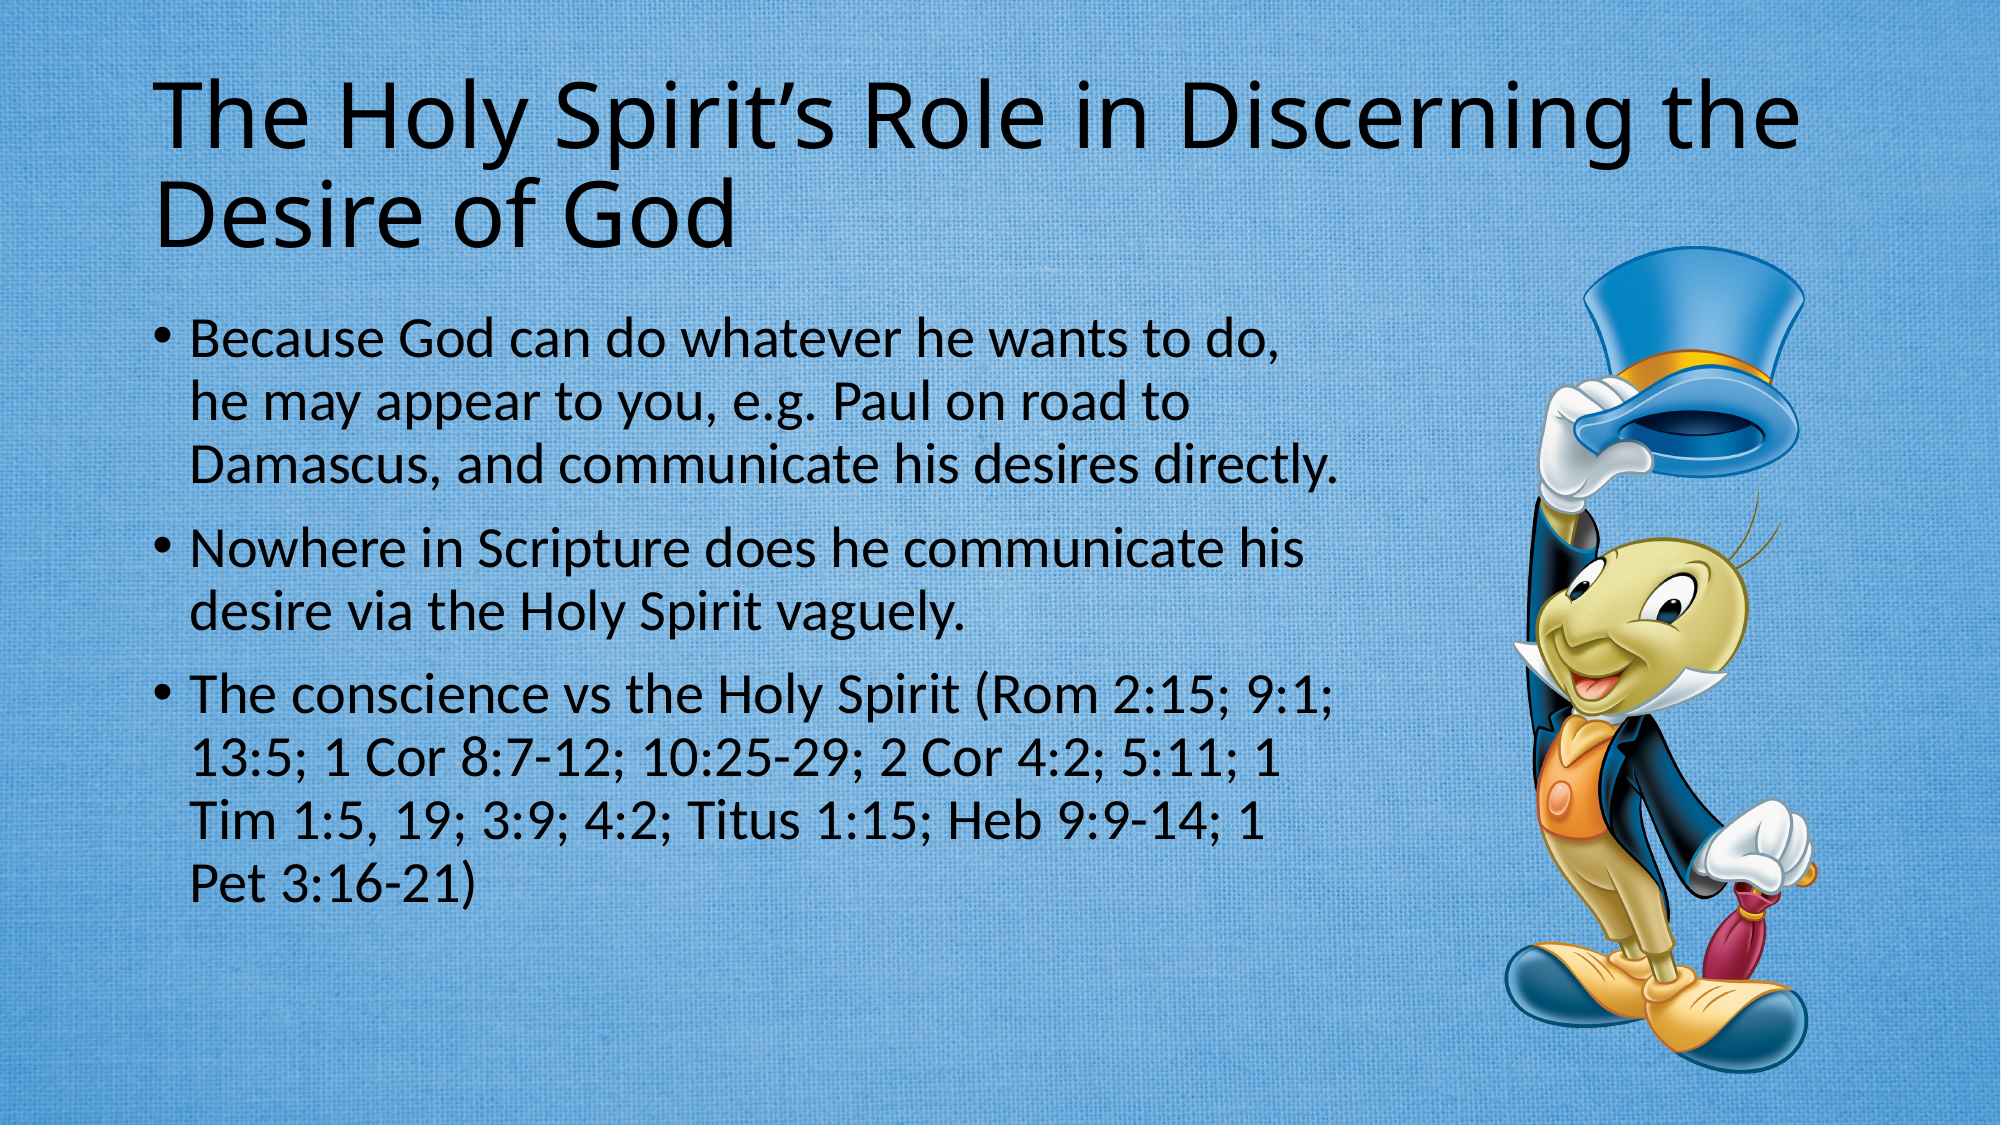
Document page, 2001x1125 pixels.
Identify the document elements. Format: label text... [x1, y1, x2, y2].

picture [0, 0, 2001, 1125]
title The Holy Spirit’s Role in Discerning the Desire of God [137, 59, 1863, 278]
list Because God can do whatever he wants to do, he may appear to you, e.g. Paul on road to Damascus, and communicate his desires directly. Nowhere in Scripture does he communicate his desire via the Holy Spirit vaguely. The conscience vs the Holy Spirit (Rom 2:15; 9:1; 13:5; 1 Cor 8:7-12; 10:25-29; 2 Cor 4:2; 5:11; 1 Tim 1:5, 19; 3:9; 4:2; Titus 1:15; Heb 9:9-14; 1 Pet 3:16-21) [137, 299, 1234, 1014]
